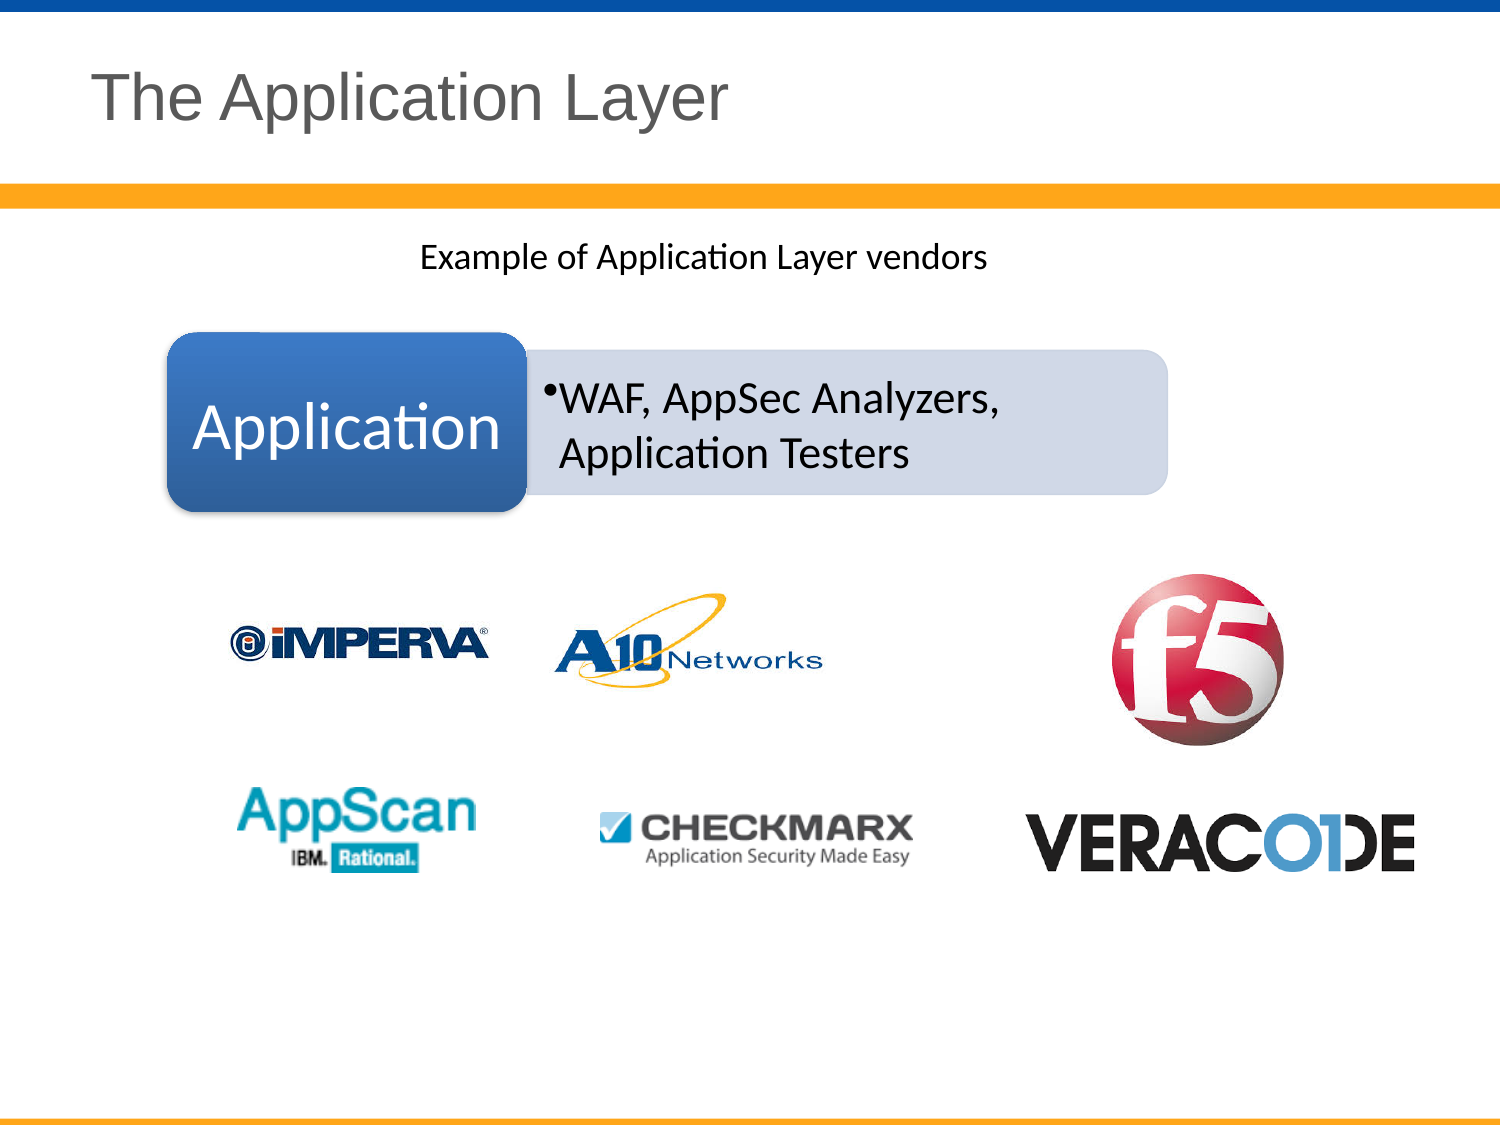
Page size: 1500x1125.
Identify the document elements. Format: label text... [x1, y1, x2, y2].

picture [599, 812, 913, 868]
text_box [167, 332, 1168, 513]
picture [1024, 812, 1415, 872]
picture [212, 574, 526, 724]
title The Application Layer [75, 16, 1425, 172]
picture [237, 787, 476, 874]
text_box Example of Application Layer vendors [405, 224, 1004, 285]
picture [1112, 574, 1284, 747]
picture [549, 587, 827, 694]
